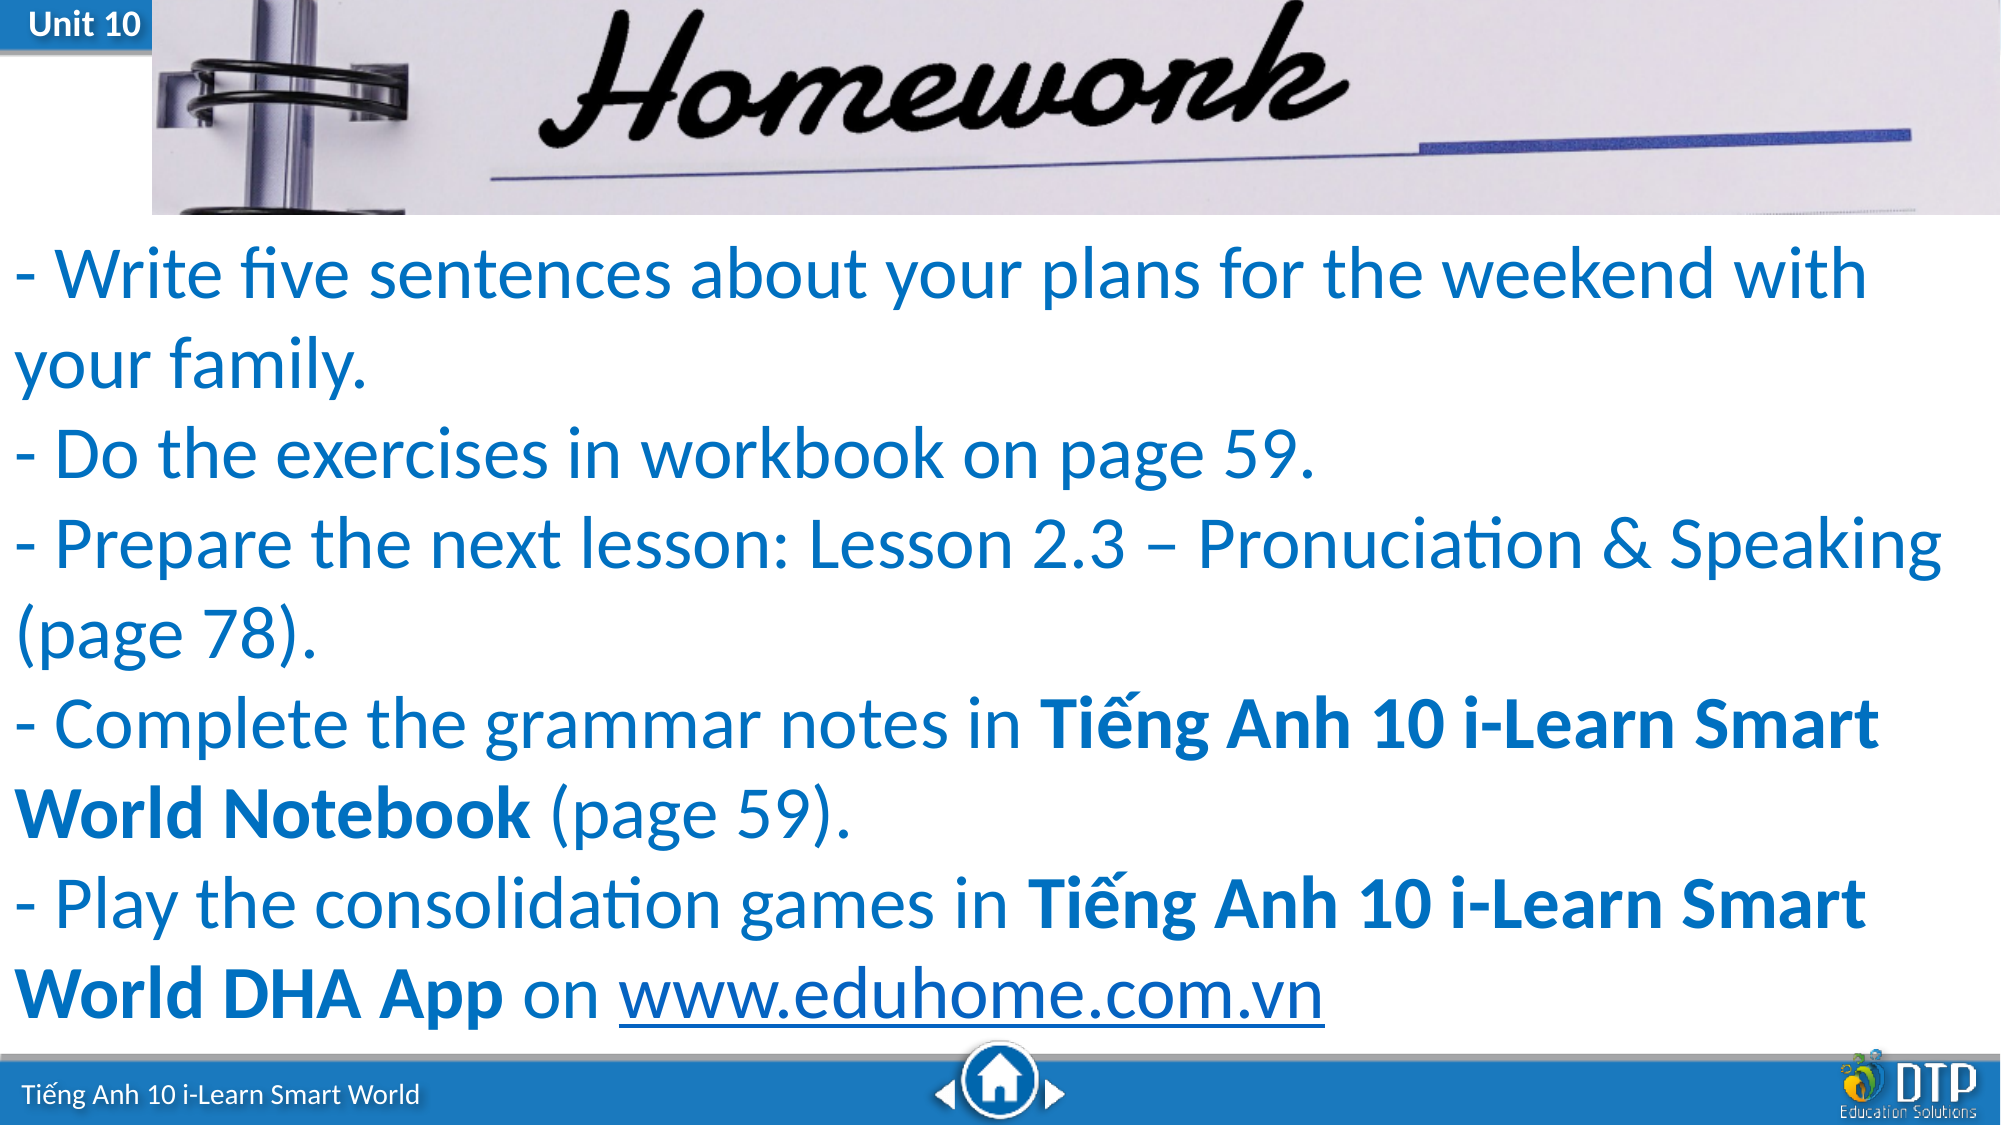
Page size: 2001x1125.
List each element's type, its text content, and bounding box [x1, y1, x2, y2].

text_box - Write five sentences about your plans for the weekend with your family. - Do the exercises in workbook on page 59. - Prepare the next lesson: Lesson 2.3 – Pronuciation & Speaking (page 78). - Complete the grammar notes in Tiếng Anh 10 i-Learn Smart World Notebook (page 59). - Play the consolidation games in Tiếng Anh 10 i-Learn Smart World DHA App on www.eduhome.com.vn [0, 216, 2000, 1042]
picture [0, 0, 2001, 1125]
